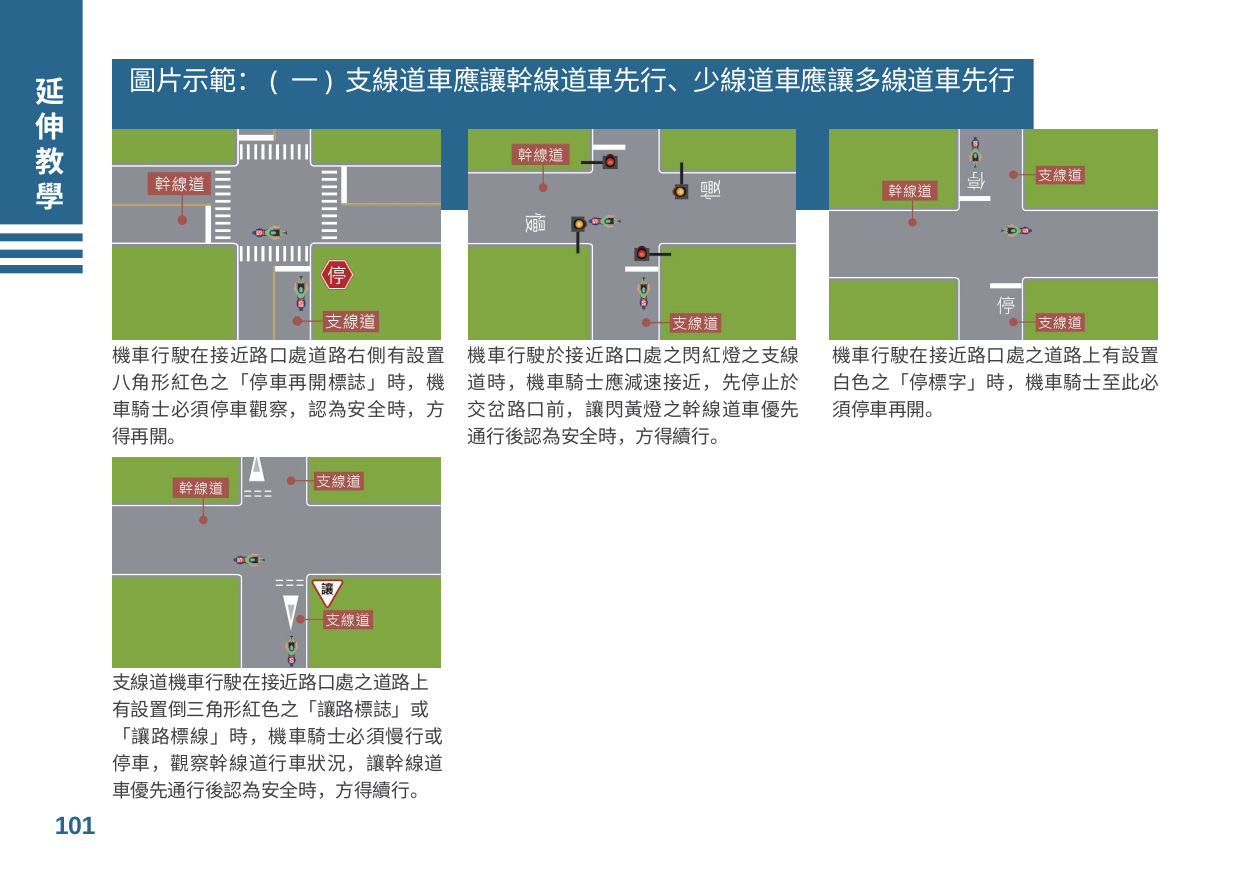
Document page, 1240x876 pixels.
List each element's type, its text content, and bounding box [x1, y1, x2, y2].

text_box 機車行駛在接近路口處之道路上有設置白色之「停標字」時，機車騎士至此必須停車再開。 [830, 345, 1161, 421]
text_box 機車行駛於接近路口處之閃紅燈之支線道時，機車騎士應減速接近，先停止於交岔路口前，讓閃黃燈之幹線道車優先通行後認為安全時，方得續行。 [465, 343, 801, 448]
picture [829, 129, 1158, 340]
text_box [0, 233, 83, 242]
picture [111, 129, 441, 340]
text_box [0, 265, 83, 274]
text_box [0, 249, 83, 258]
text_box 機車行駛在接近路口處道路右側有設置八角形紅色之「停車再開標誌」時，機車騎士必須停車觀察，認為安全時，方得再開。 [110, 337, 446, 448]
title 圖片示範：( 一) 支線道車應讓幹線道車先行、少線道車應讓多線道車先行 [112, 59, 1034, 210]
picture [111, 457, 441, 668]
text_box 延伸教學 [33, 71, 67, 214]
text_box 支線道機車行駛在接近路口處之道路上有設置倒三角形紅色之「讓路標誌」或 「讓路標線」時，機車騎士必須慢行或停車，觀察幹線道行車狀況，讓幹線道車優先通行後認為安全時，方得續行。 101 [52, 664, 445, 840]
text_box [0, 0, 83, 225]
picture [467, 129, 797, 340]
